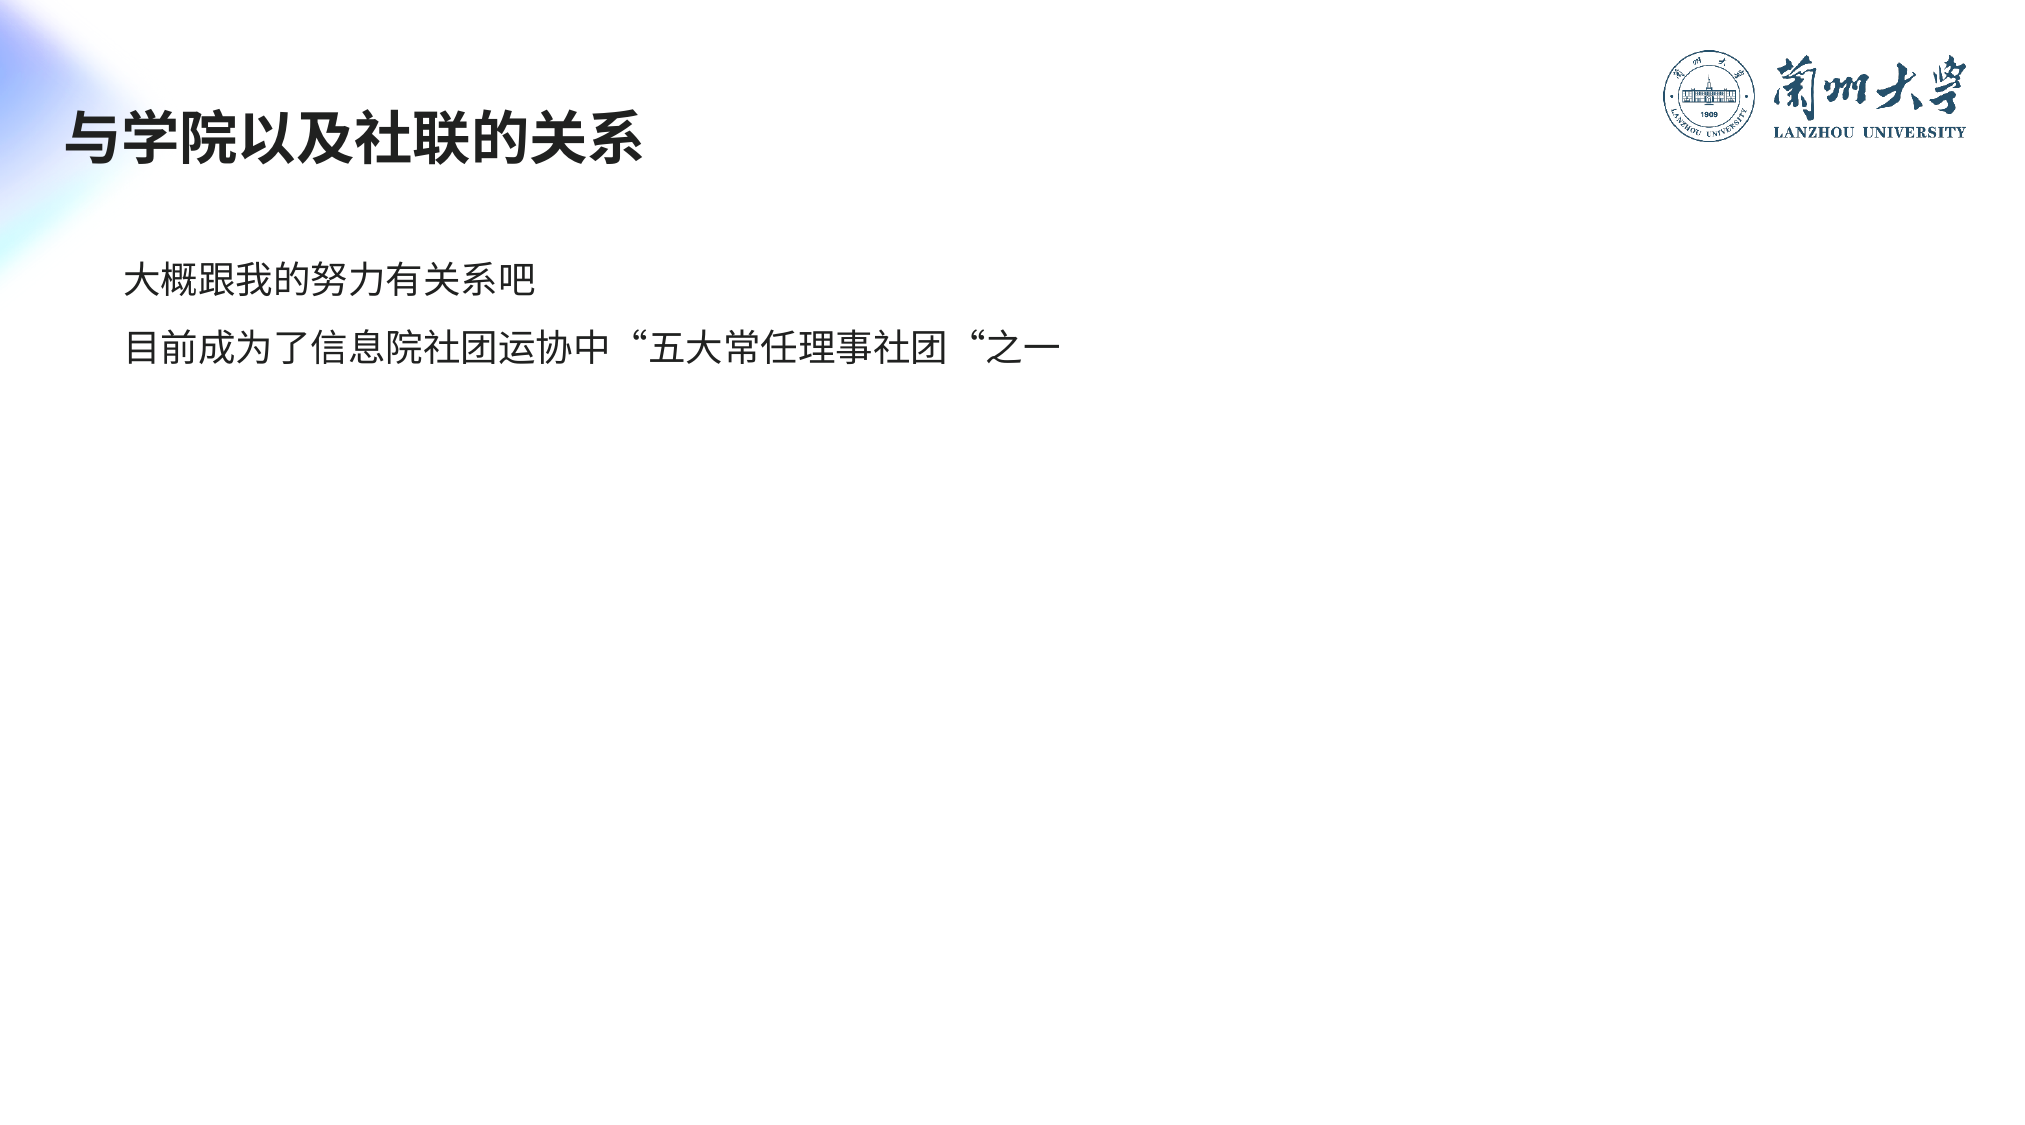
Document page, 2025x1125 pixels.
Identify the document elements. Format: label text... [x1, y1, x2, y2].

picture [0, 0, 519, 936]
title 与学院以及社联的关系 [48, 55, 1848, 227]
picture [1663, 50, 1966, 142]
text_box 大概跟我的努力有关系吧 目前成为了信息院社团运协中“五大常任理事社团“之一 [108, 226, 1960, 377]
